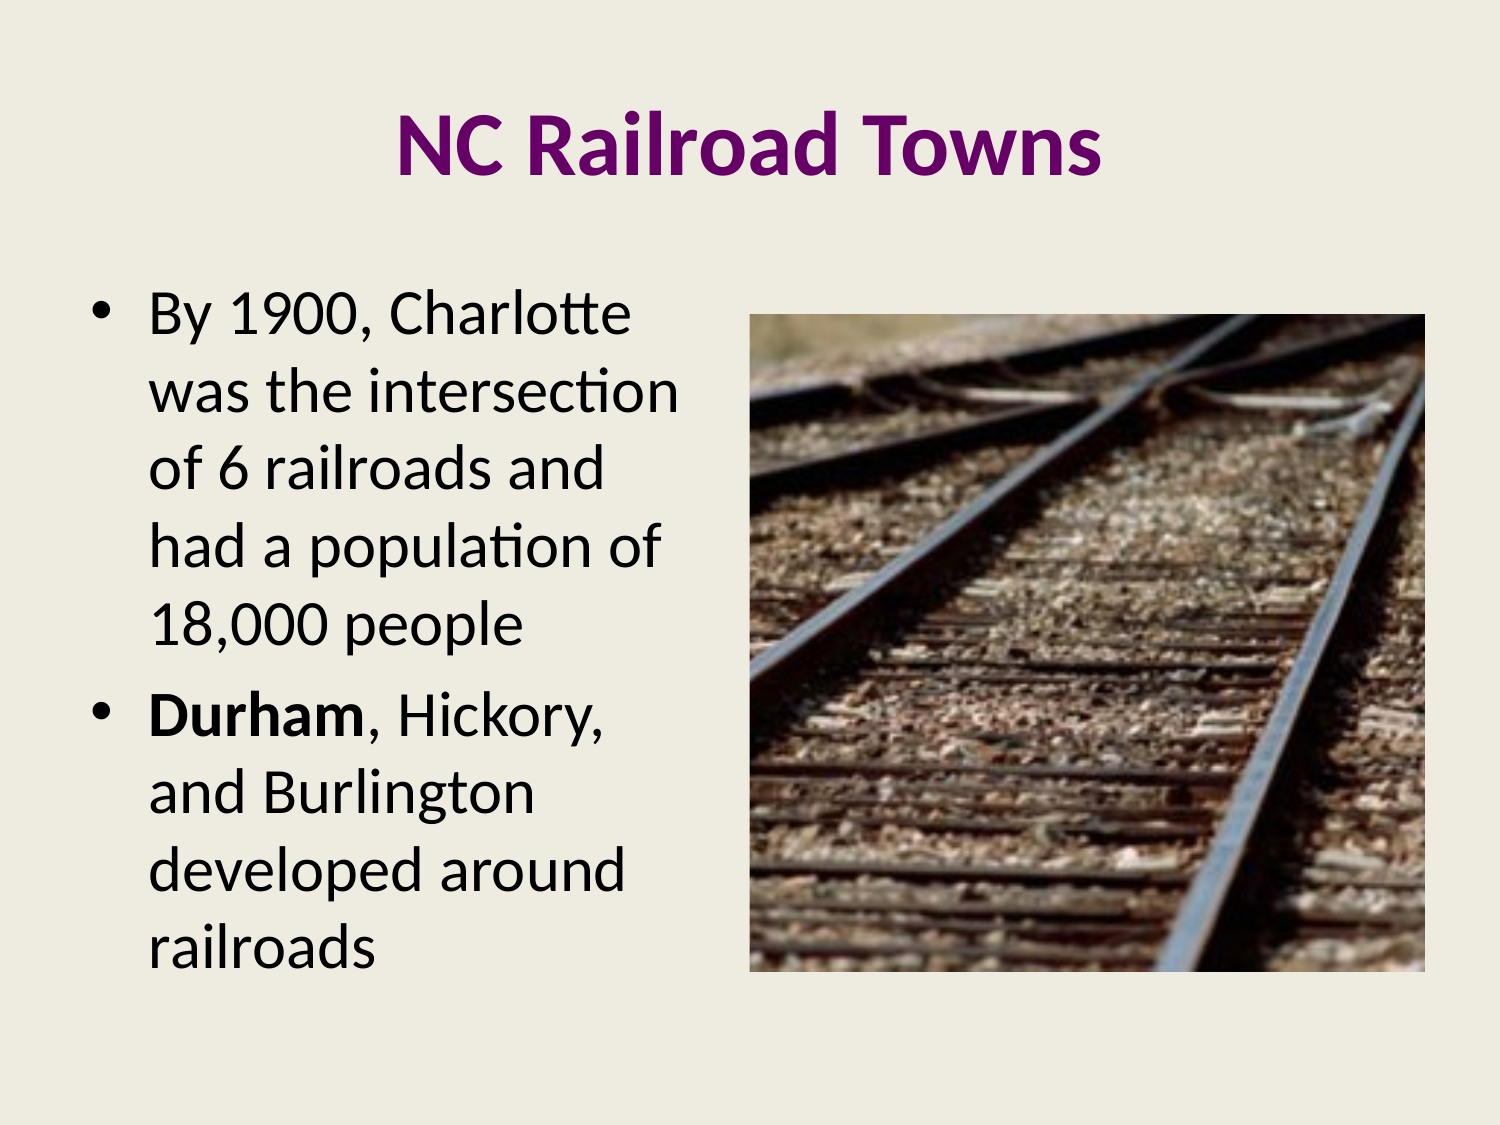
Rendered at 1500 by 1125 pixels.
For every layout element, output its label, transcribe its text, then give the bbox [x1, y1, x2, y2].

list By 1900, Charlotte was the intersection of 6 railroads and had a population of 18,000 people Durham, Hickory, and Burlington developed around railroads [75, 262, 699, 1005]
picture [749, 313, 1426, 973]
title NC Railroad Towns [75, 45, 1425, 233]
